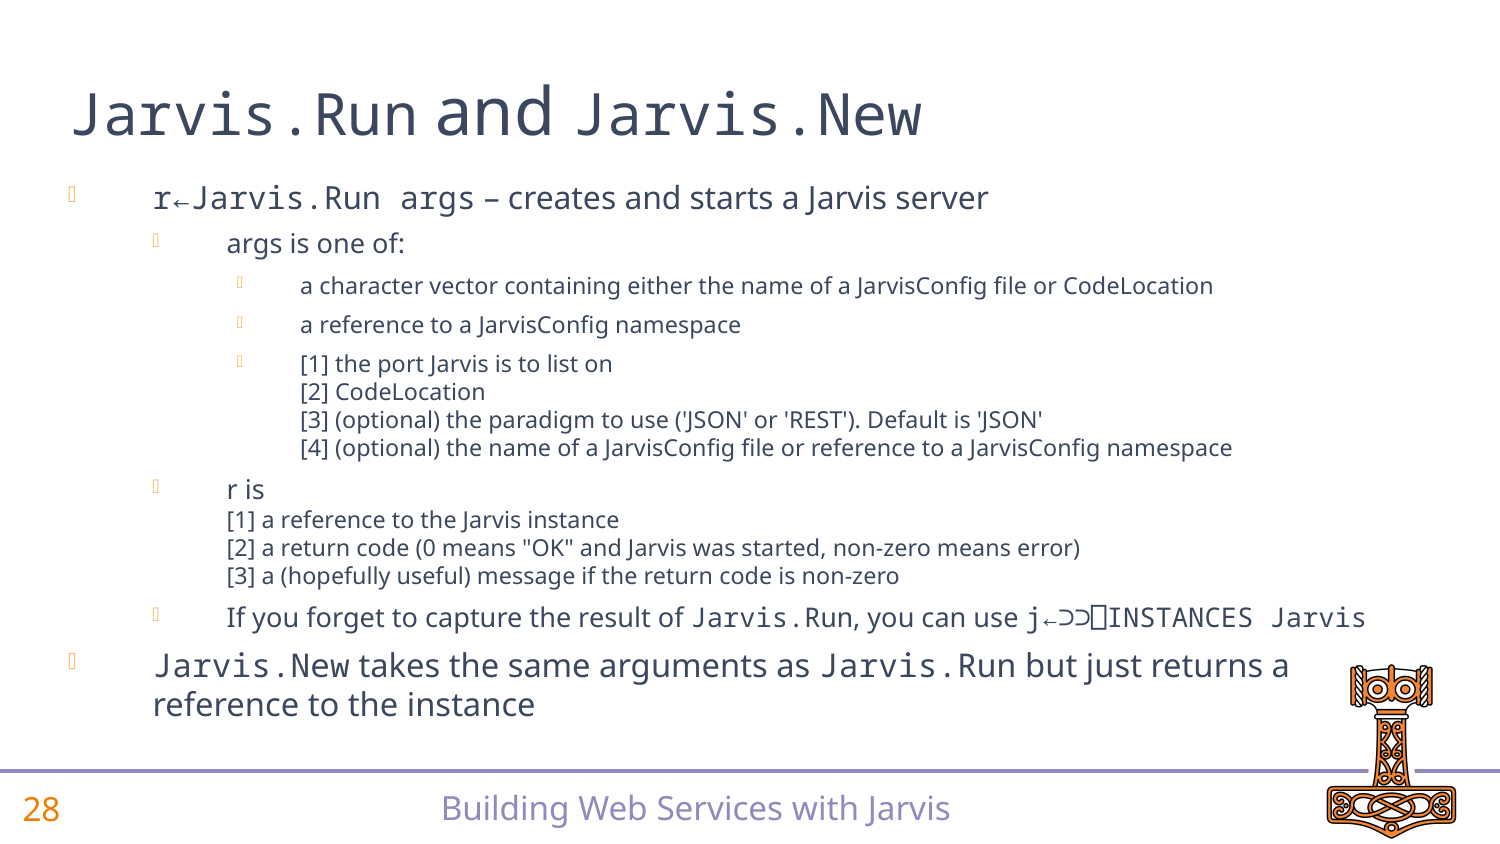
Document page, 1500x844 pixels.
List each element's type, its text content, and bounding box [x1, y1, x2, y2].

picture [1320, 655, 1461, 844]
title Jarvis.Run and Jarvis.New [53, 43, 1203, 157]
list r←Jarvis.Run args – creates and starts a Jarvis server args is one of: a character vector containing either the name of a JarvisConfig file or CodeLocation a reference to a JarvisConfig namespace [1] the port Jarvis is to list on [2] CodeLocation [3] (optional) the paradigm to use ('JSON' or 'REST'). Default is 'JSON' [4] (optional) the name of a JarvisConfig file or reference to a JarvisConfig namespace r is [1] a reference to the Jarvis instance [2] a return code (0 means "OK" and Jarvis was started, non-zero means error) [3] a (hopefully useful) message if the return code is non-zero If you forget to capture the result of Jarvis.Run, you can use j←⊃⊃⎕INSTANCES Jarvis Jarvis.New takes the same arguments as Jarvis.Run but just returns a reference to the instance [53, 170, 1447, 741]
